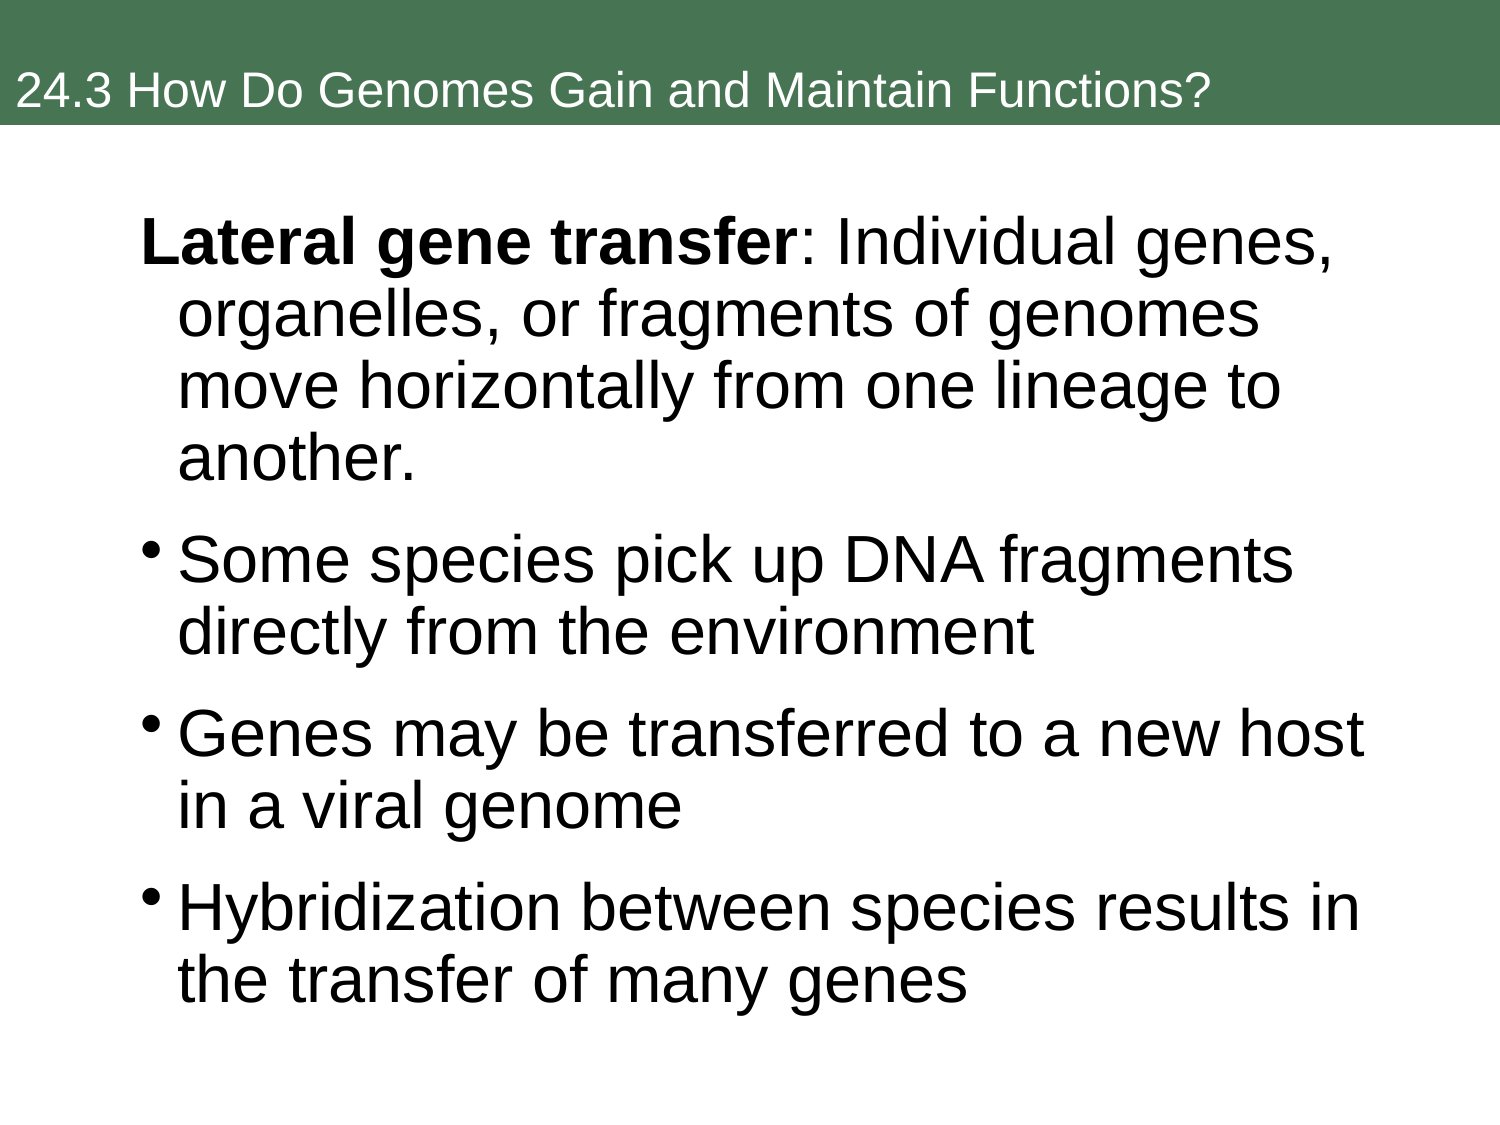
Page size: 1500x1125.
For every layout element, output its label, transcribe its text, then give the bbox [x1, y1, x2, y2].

title 24.3 How Do Genomes Gain and Maintain Functions? [0, 0, 1500, 126]
list Lateral gene transfer: Individual genes, organelles, or fragments of genomes move horizontally from one lineage to another. Some species pick up DNA fragments directly from the environment Genes may be transferred to a new host in a viral genome Hybridization between species results in the transfer of many genes [124, 199, 1413, 1063]
